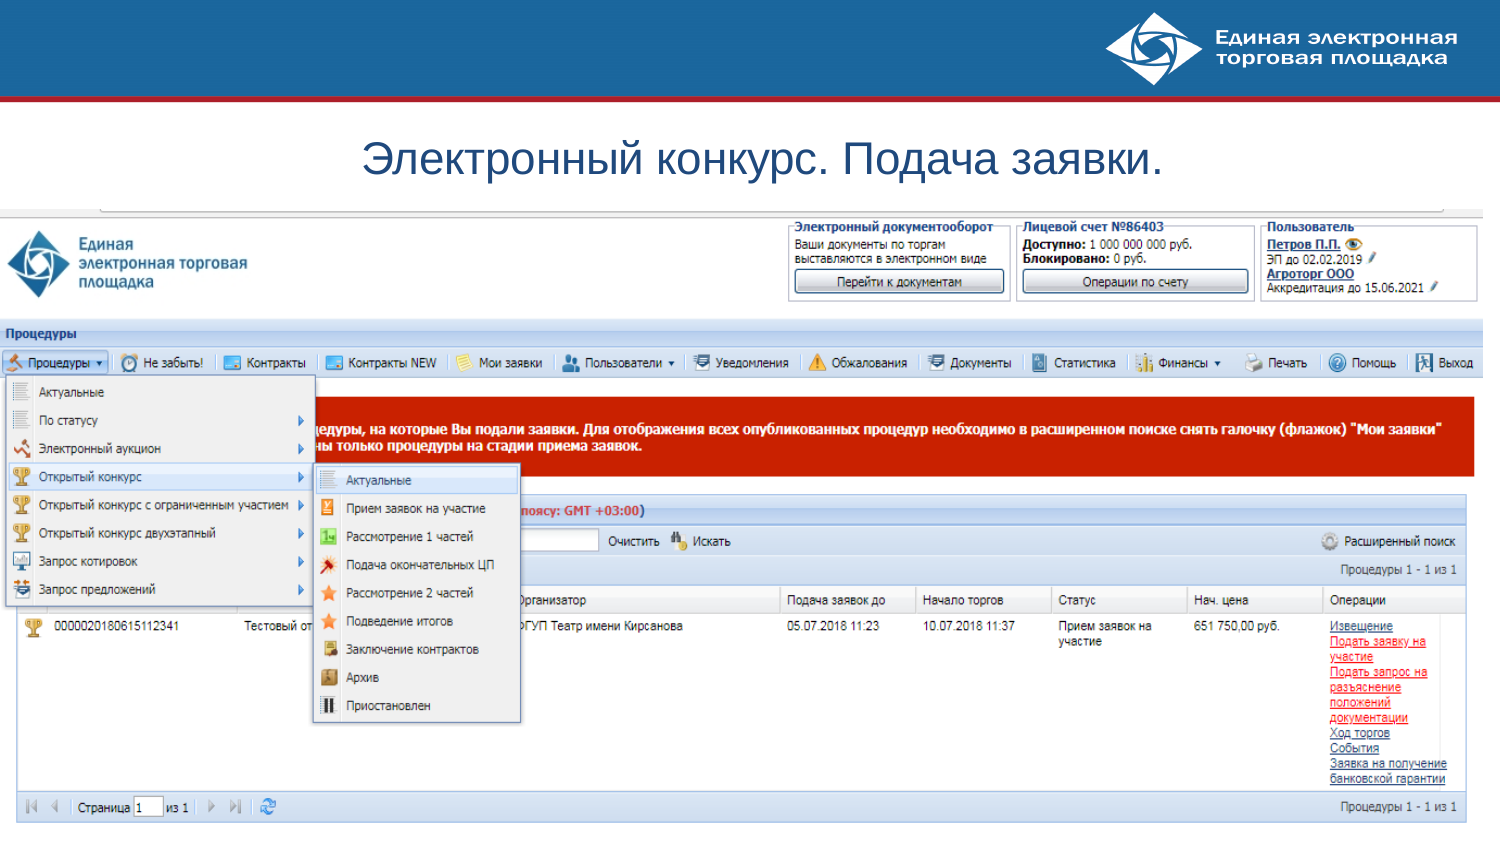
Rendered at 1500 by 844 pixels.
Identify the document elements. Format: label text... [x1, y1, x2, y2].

picture [0, 0, 1500, 844]
title Электронный конкурс. Подача заявки. [64, 83, 1459, 207]
